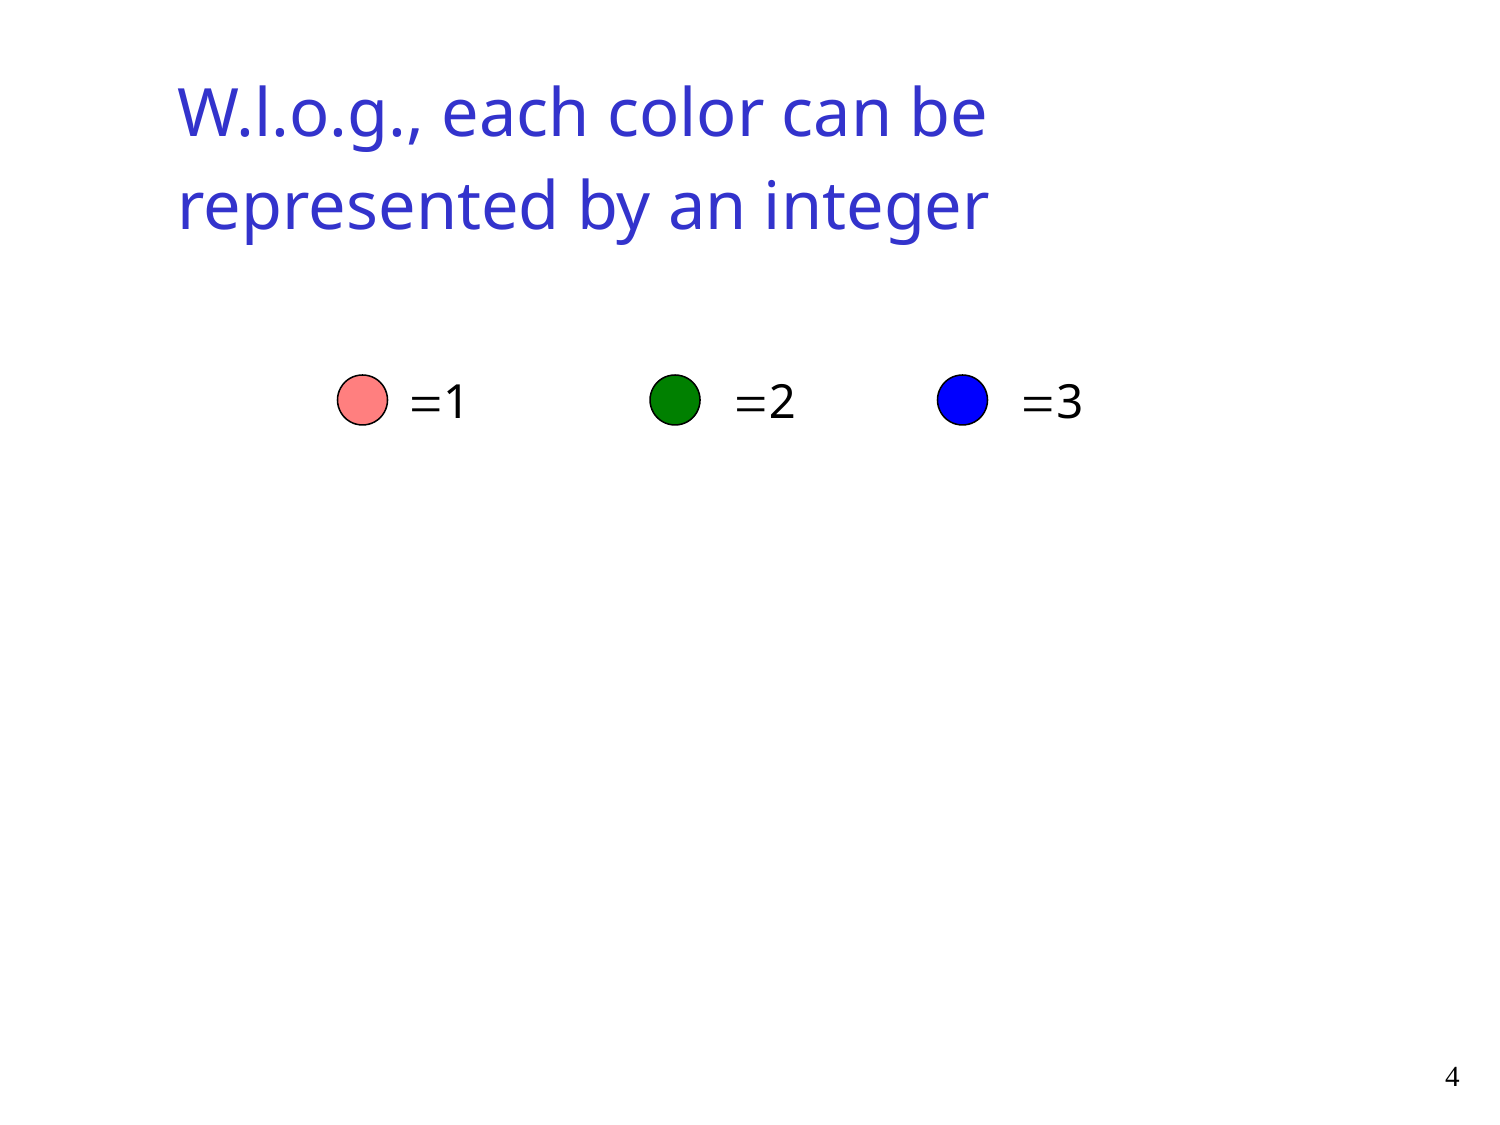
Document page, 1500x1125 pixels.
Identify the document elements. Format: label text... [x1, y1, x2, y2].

text_box W.l.o.g., each color can be represented by an integer [162, 62, 1022, 251]
text_box [937, 375, 988, 425]
slide_number 4 [1162, 1050, 1475, 1100]
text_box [399, 374, 471, 426]
text_box [337, 375, 388, 425]
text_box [724, 374, 804, 426]
text_box [650, 375, 701, 425]
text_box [1012, 374, 1092, 430]
